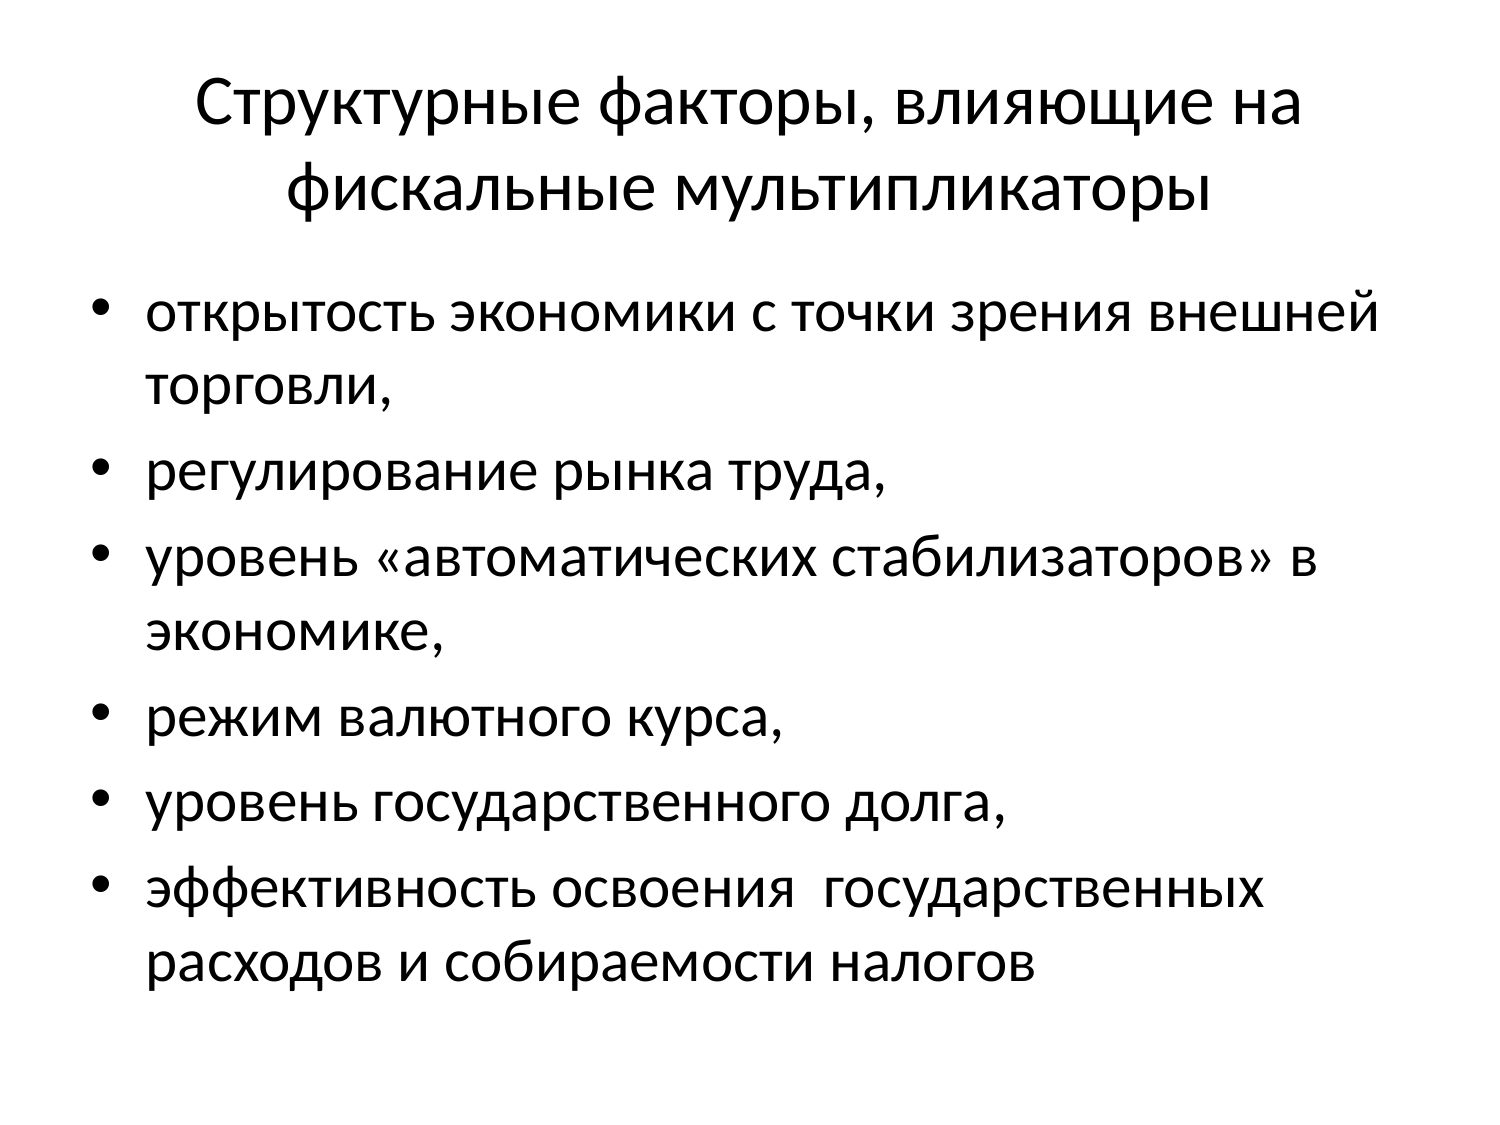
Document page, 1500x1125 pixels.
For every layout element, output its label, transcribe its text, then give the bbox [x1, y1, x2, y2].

title Структурные факторы, влияющие на фискальные мультипликаторы [75, 45, 1425, 233]
list открытость экономики с точки зрения внешней торговли, регулирование рынка труда, уровень «автоматических стабилизаторов» в экономике, режим валютного курса, уровень государственного долга, эффективность освоения государственных расходов и собираемости налогов [75, 262, 1425, 1005]
